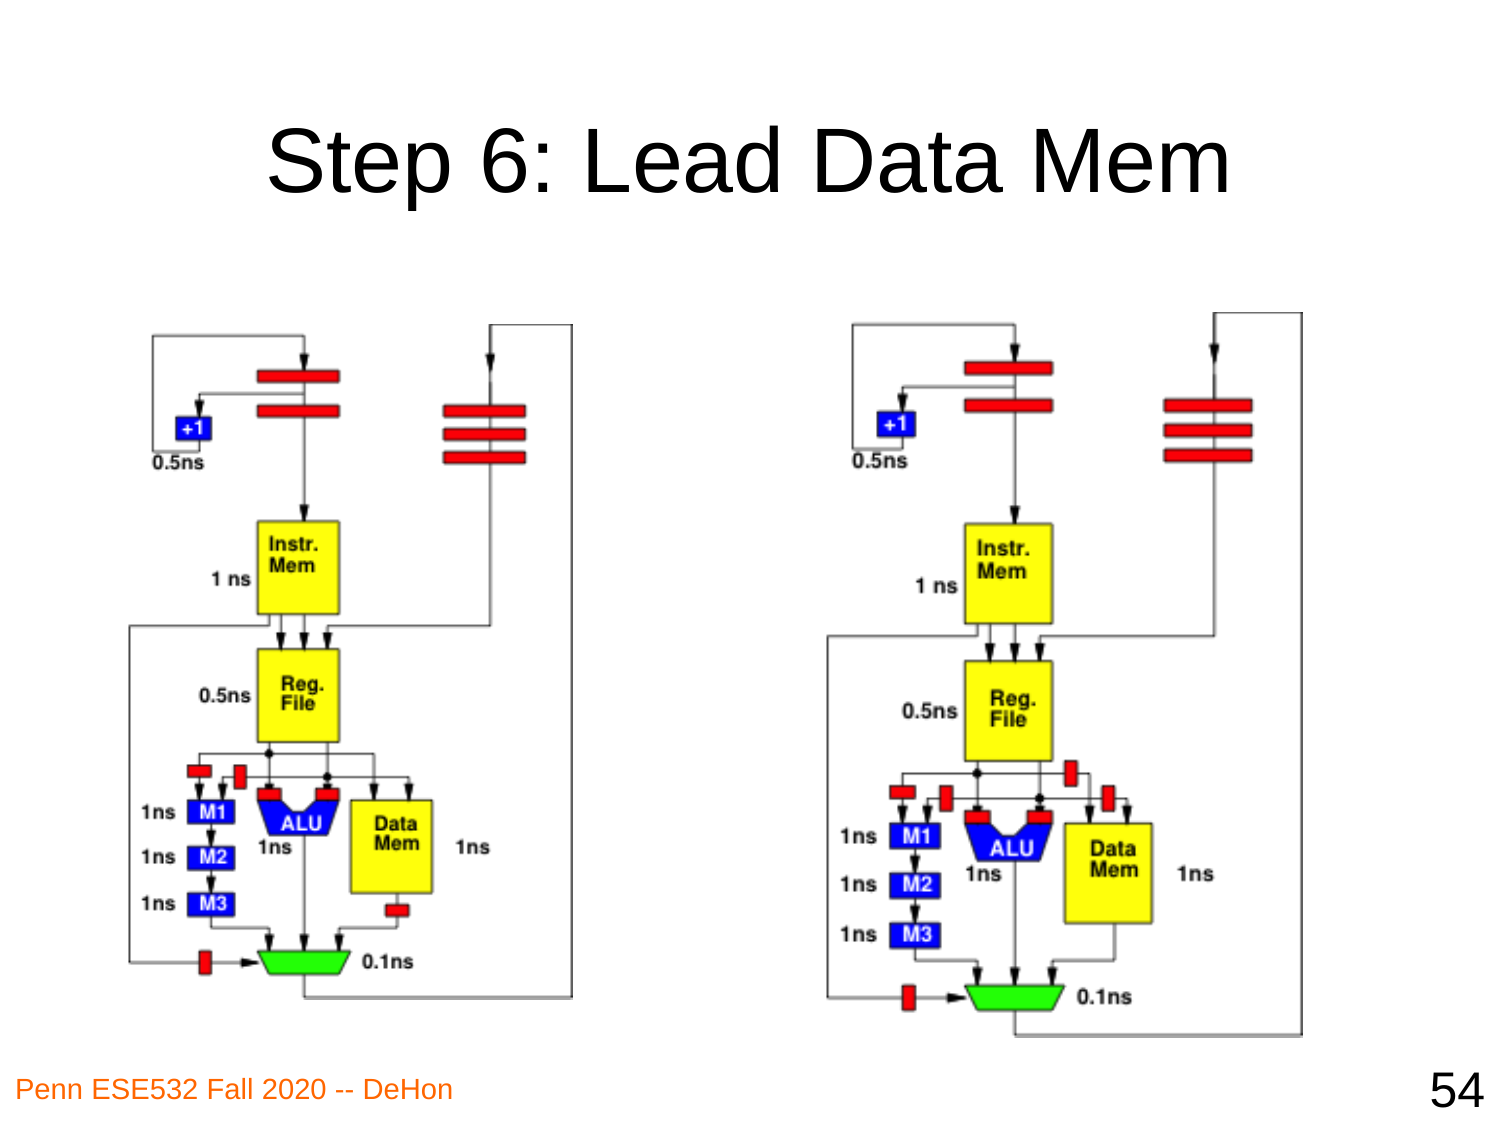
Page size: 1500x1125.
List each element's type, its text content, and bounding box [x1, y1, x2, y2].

slide_number Penn ESE532 Fall 2020 -- DeHon [0, 1062, 576, 1125]
title Step 6: Lead Data Mem [112, 62, 1388, 251]
picture [824, 312, 1303, 1038]
slide_number 54 [1187, 1049, 1500, 1125]
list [0, 324, 819, 1001]
